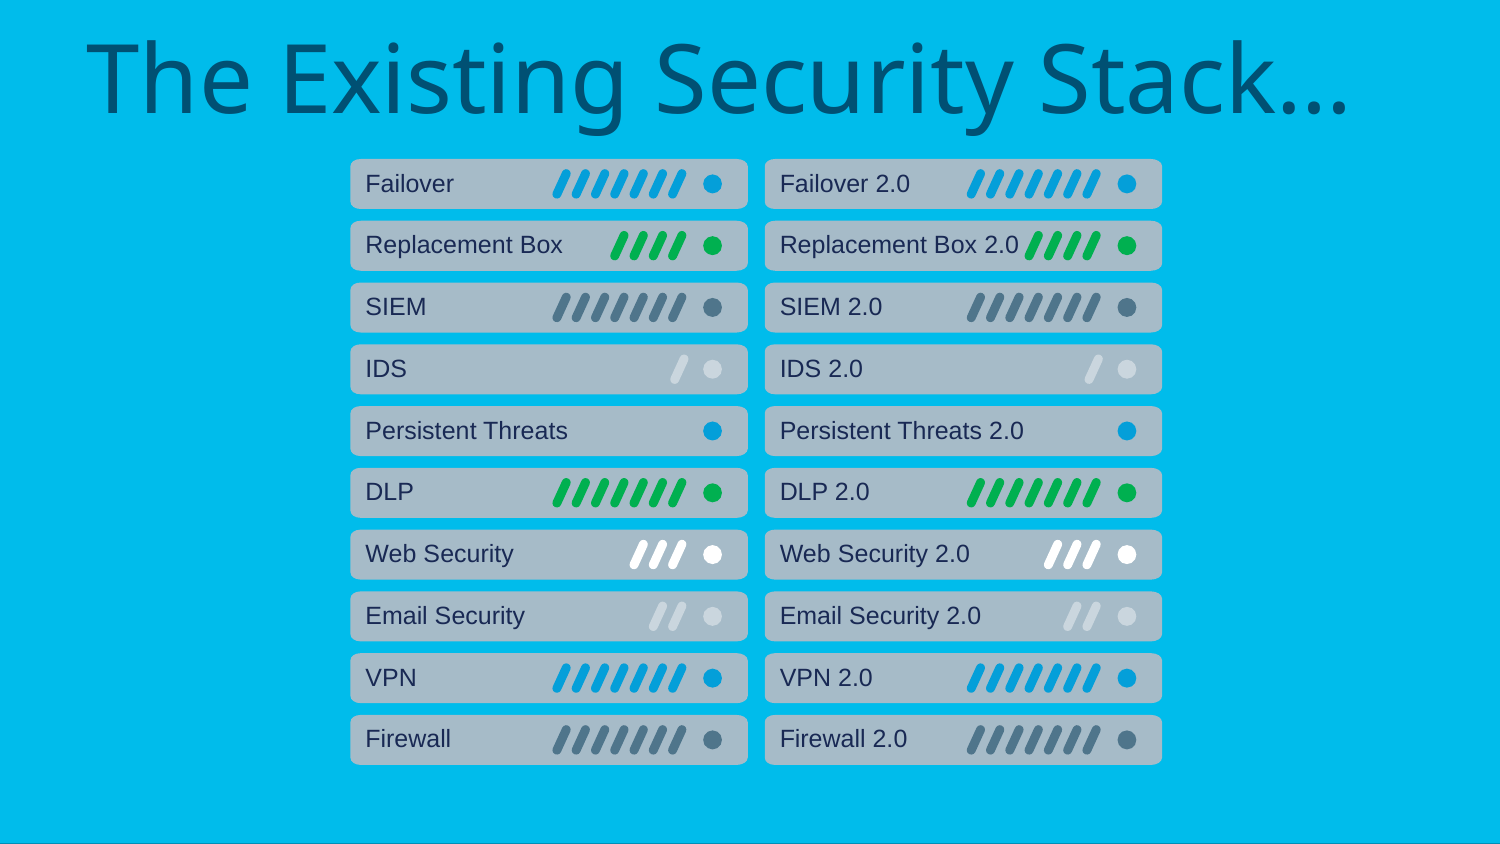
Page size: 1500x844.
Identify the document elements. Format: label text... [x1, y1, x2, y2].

text_box The Existing Security Stack… [71, 55, 1441, 142]
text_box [350, 158, 1163, 766]
